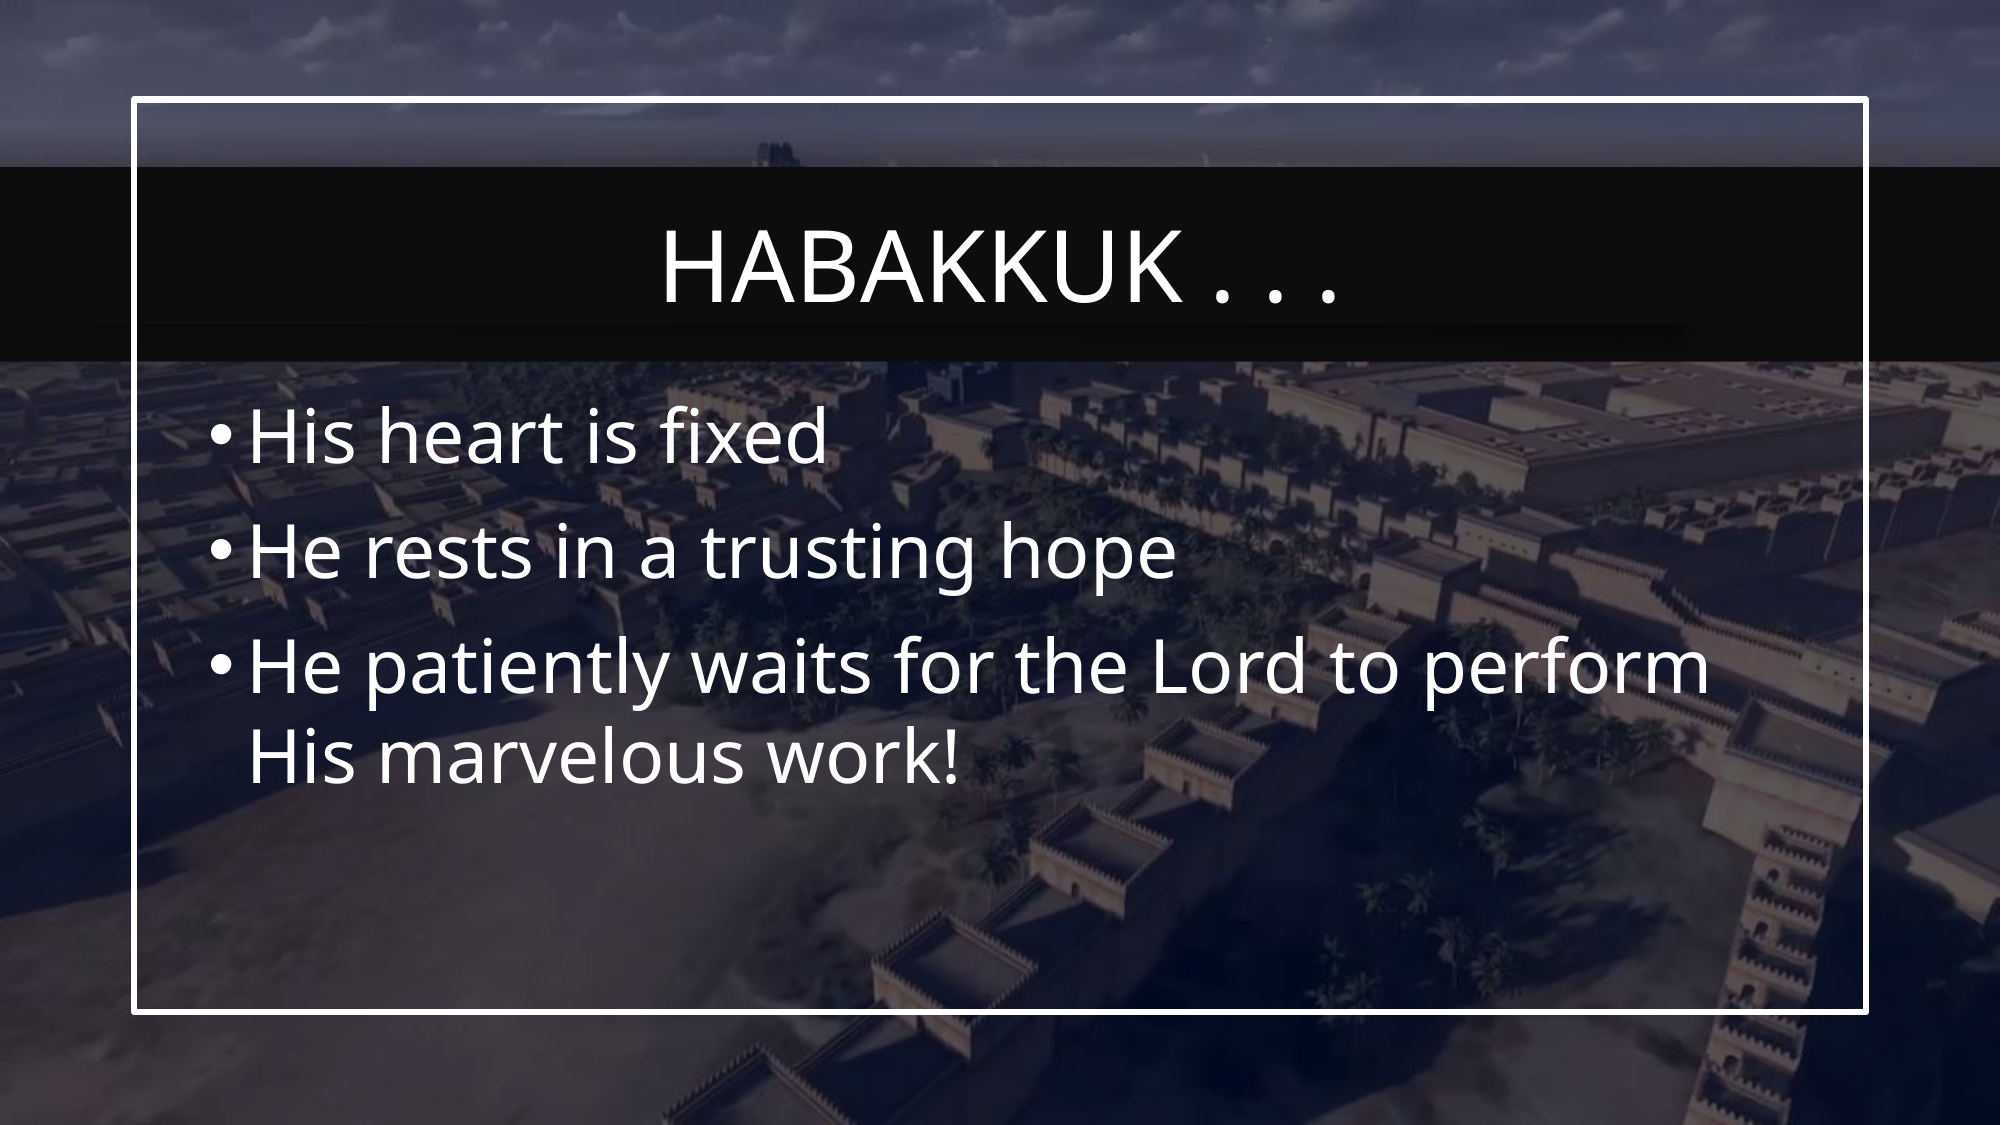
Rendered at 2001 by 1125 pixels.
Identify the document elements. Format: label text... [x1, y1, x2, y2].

picture [0, 0, 2000, 167]
title Habakkuk . . . [211, 173, 1789, 351]
picture [0, 323, 2000, 1125]
list His heart is fixed He rests in a trusting hope He patiently waits for the Lord to perform His marvelous work! [131, 96, 1869, 1015]
